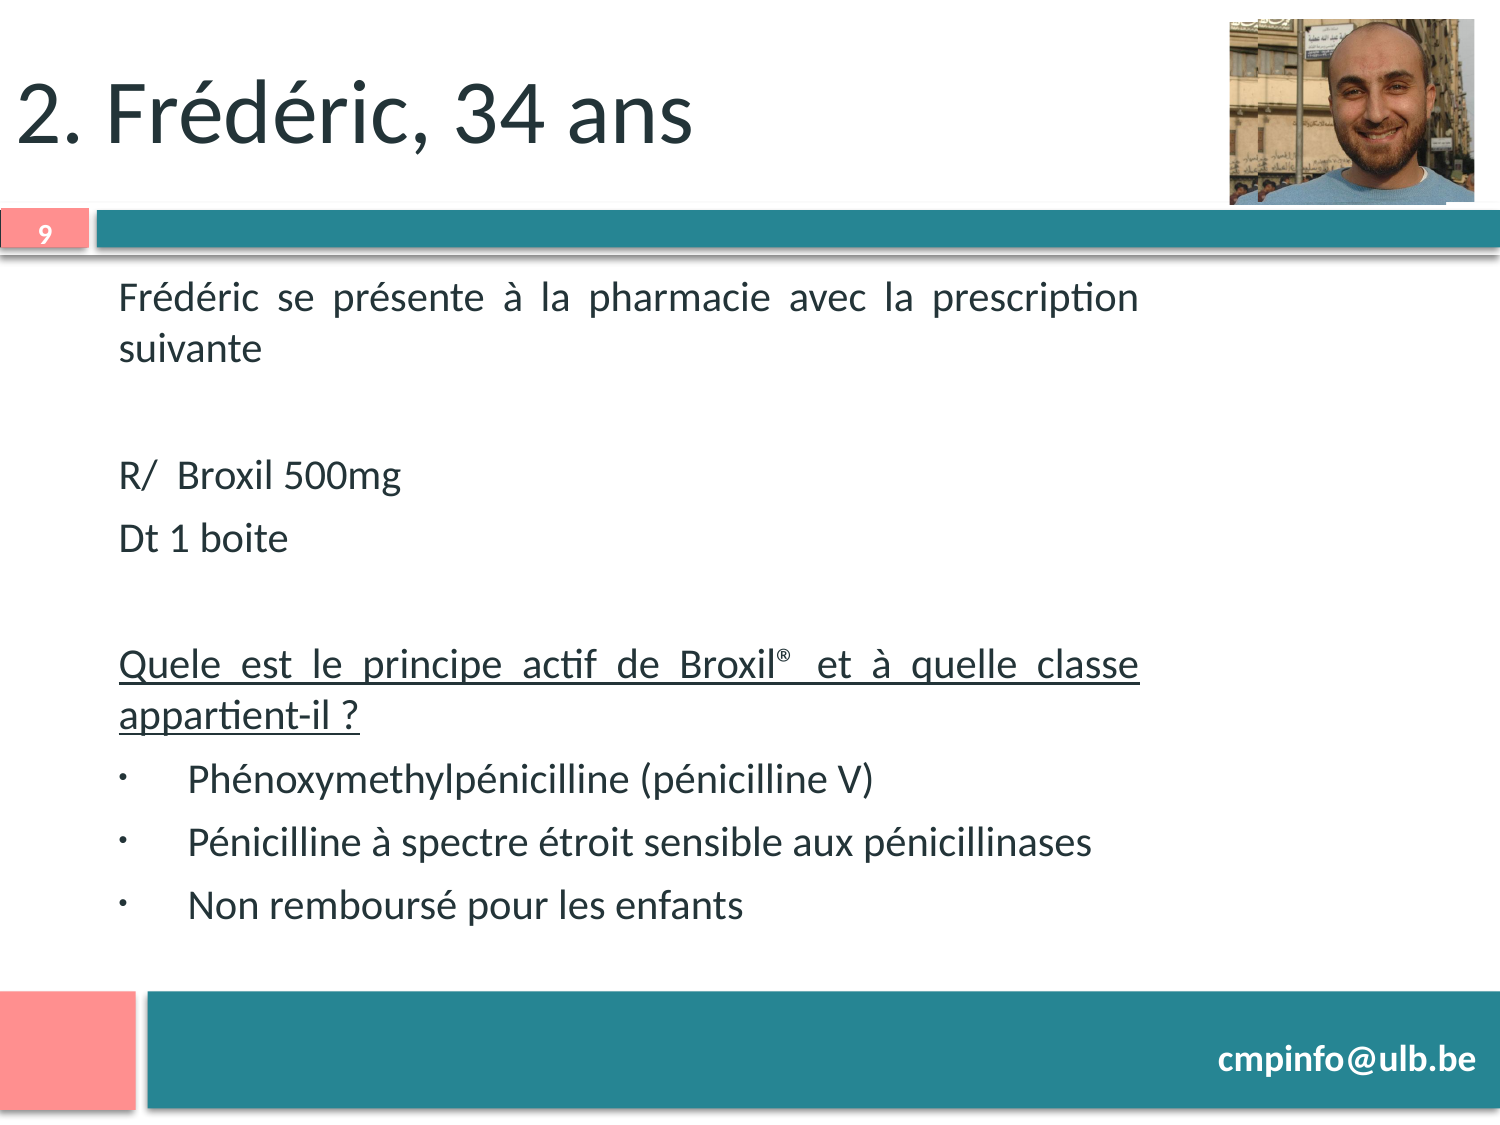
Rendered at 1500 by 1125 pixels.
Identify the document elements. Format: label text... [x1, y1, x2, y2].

list Frédéric se présente à la pharmacie avec la prescription suivante R/ Broxil 500mg Dt 1 boite Quele est le principe actif de Broxil® et à quelle classe appartient-il ? Phénoxymethylpénicilline (pénicilline V) Pénicilline à spectre étroit sensible aux pénicillinases Non remboursé pour les enfants [103, 261, 1155, 936]
slide_number [0, 208, 88, 249]
title 2. Frédéric, 34 ans [0, 25, 1224, 189]
picture [1229, 18, 1475, 205]
